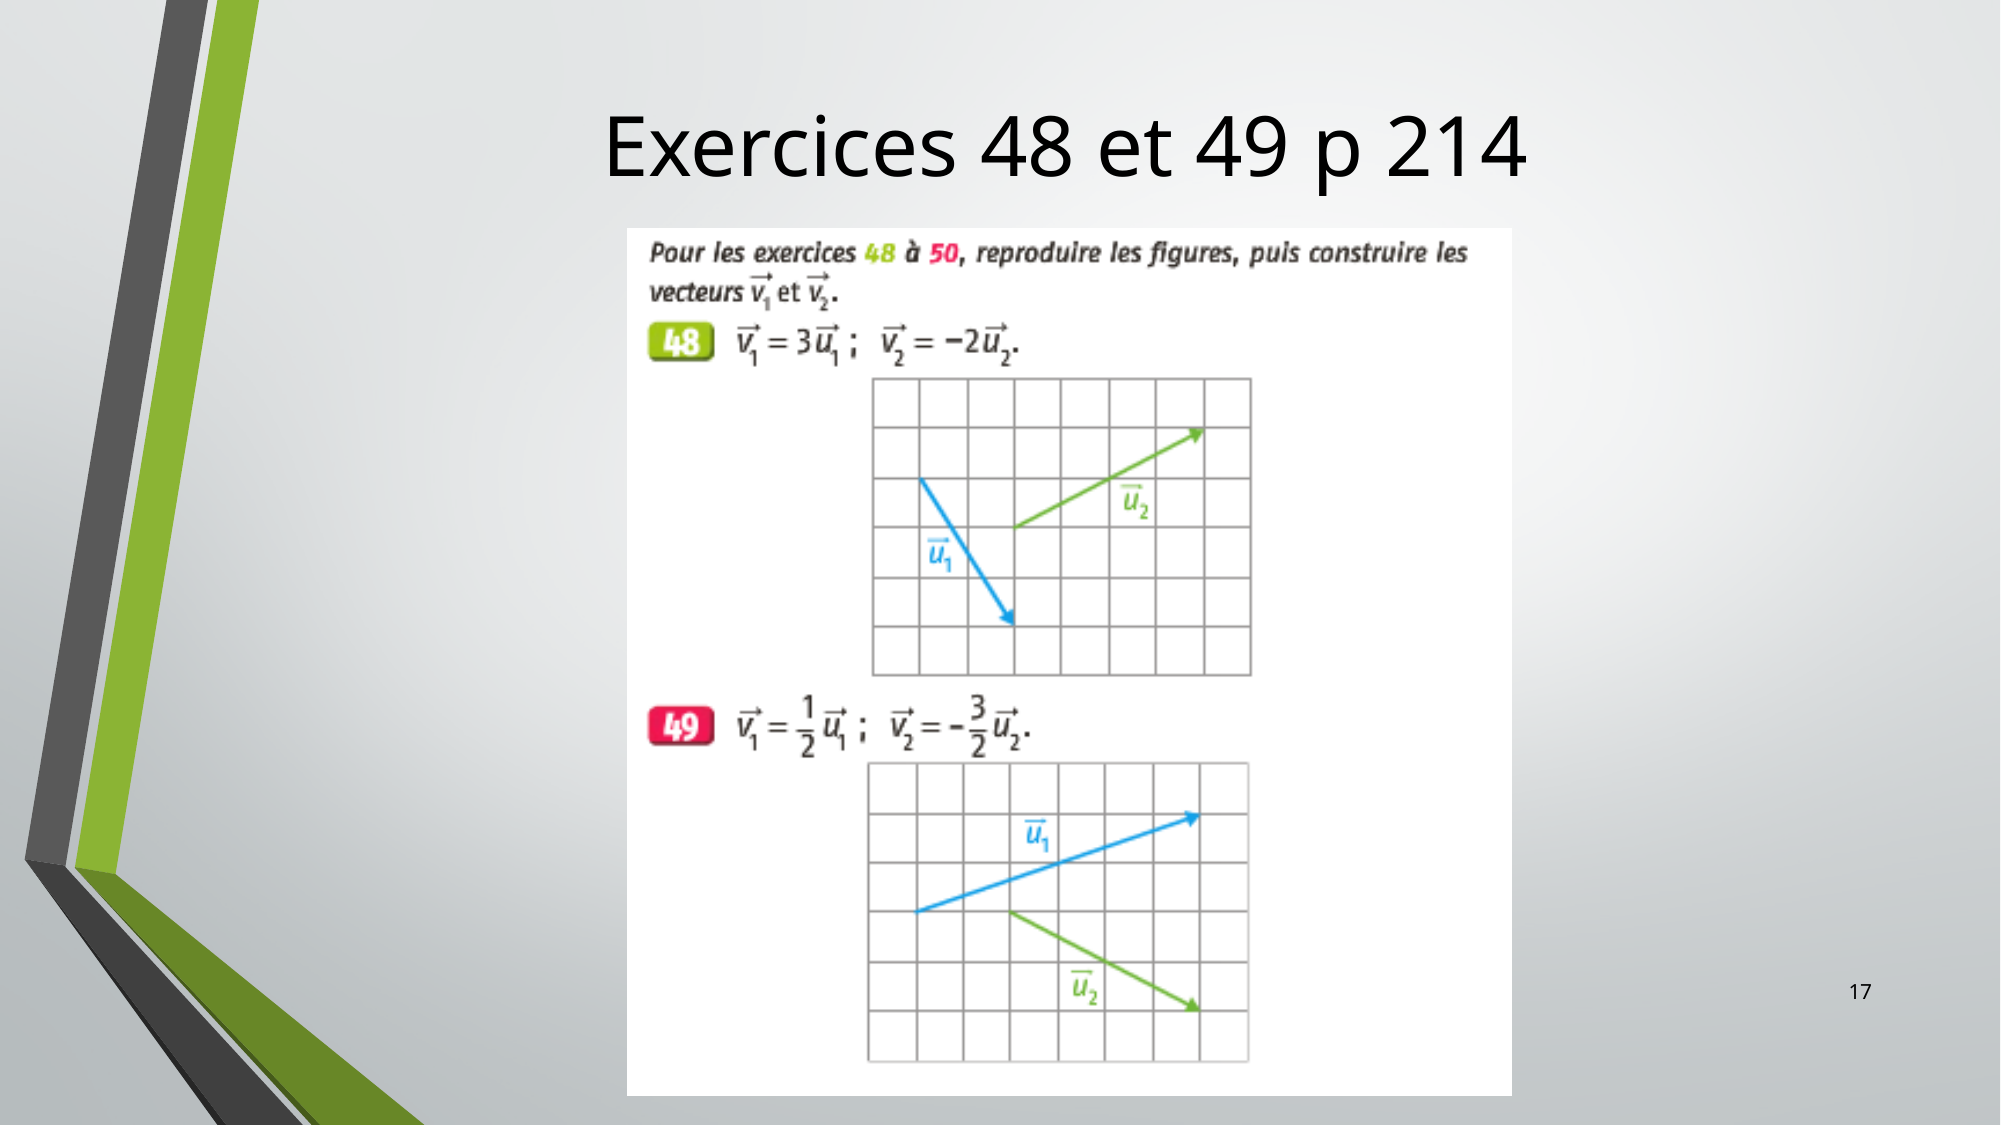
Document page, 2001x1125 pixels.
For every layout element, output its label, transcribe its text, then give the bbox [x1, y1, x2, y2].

slide_number 17 [1796, 962, 1887, 1023]
picture [627, 227, 1512, 1096]
title Exercices 48 et 49 p 214 [243, 0, 1887, 287]
